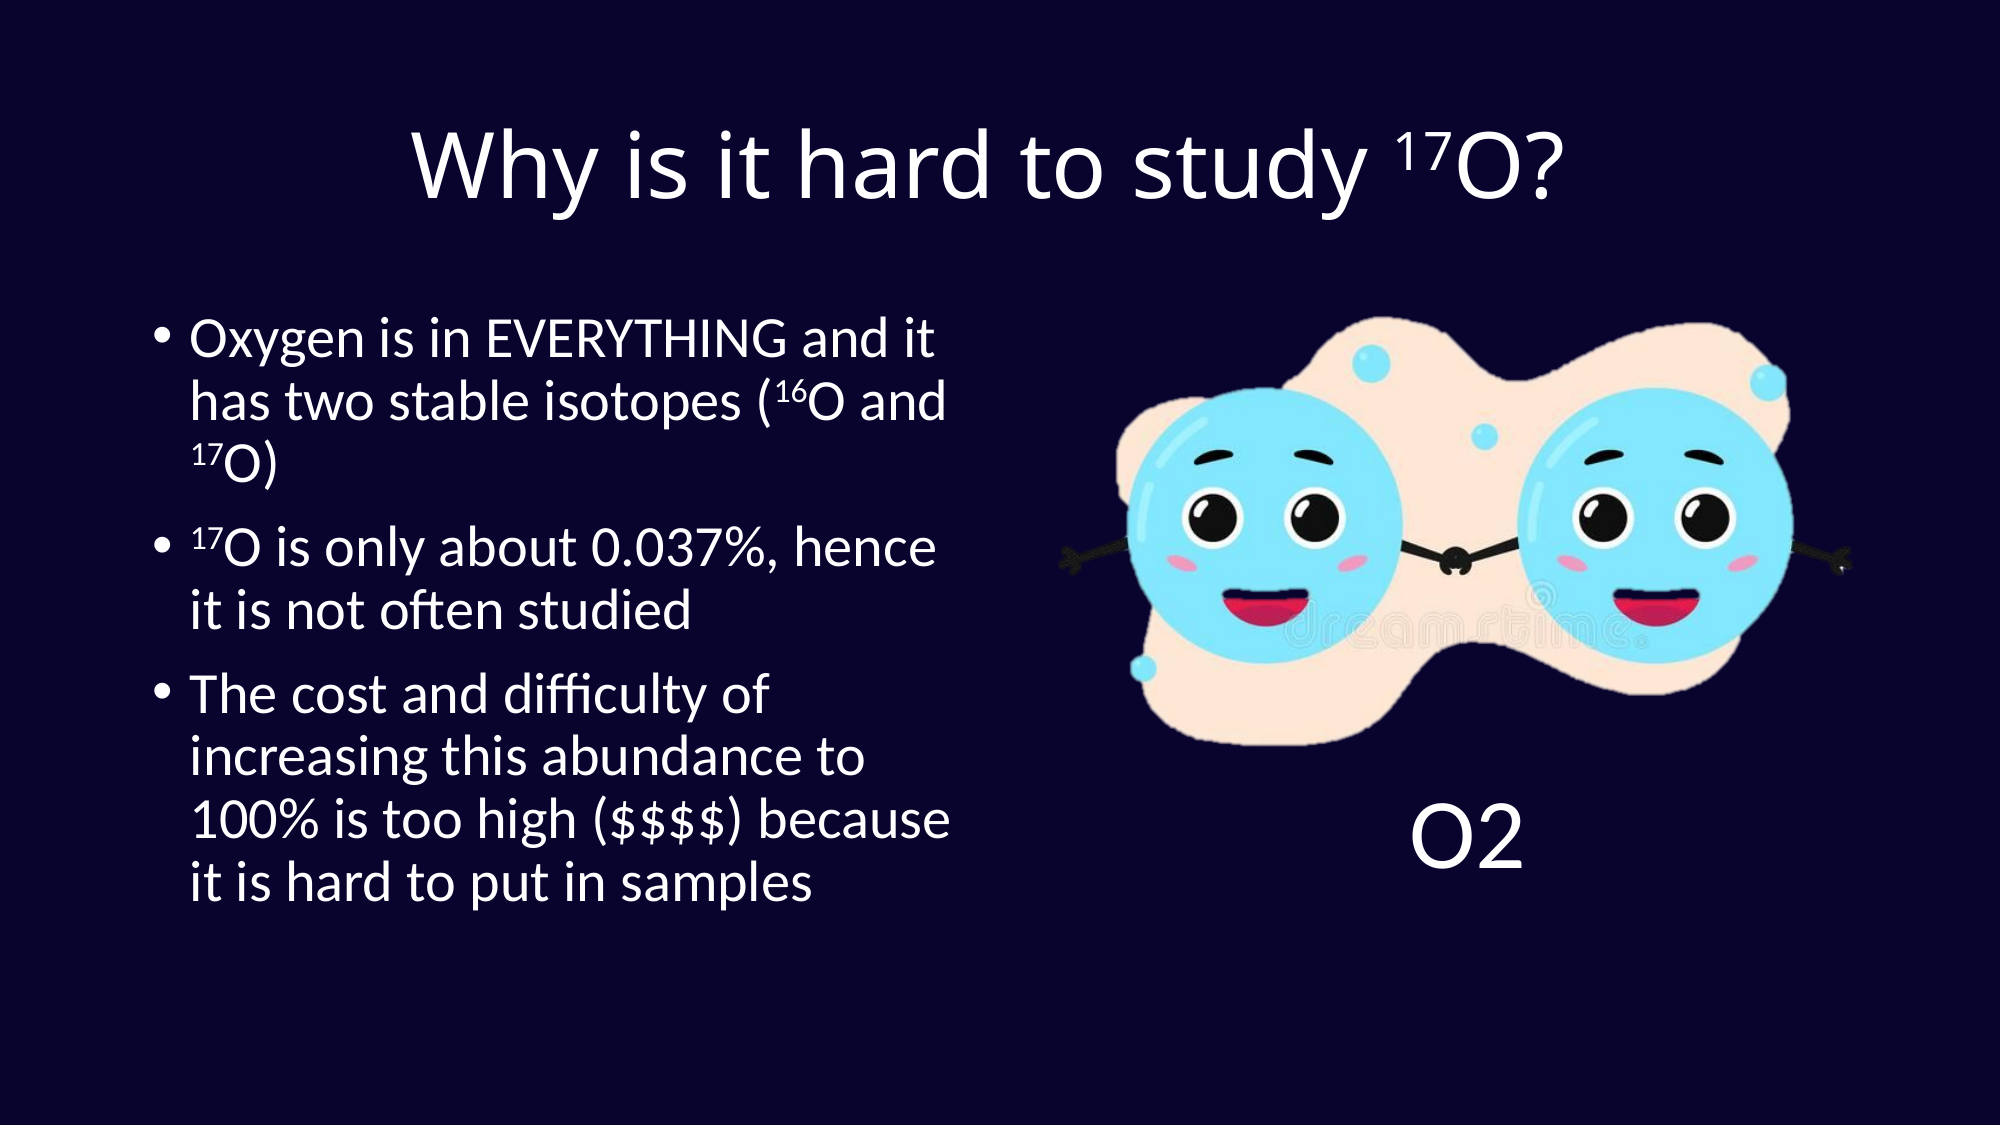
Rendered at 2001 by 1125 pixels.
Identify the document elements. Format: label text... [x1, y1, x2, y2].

list Oxygen is in EVERYTHING and it has two stable isotopes (16O and 17O) 17O is only about 0.037%, hence it is not often studied The cost and difficulty of increasing this abundance to 100% is too high ($$$$) because it is hard to put in samples [137, 299, 988, 1014]
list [1042, 277, 1893, 952]
title Why is it hard to study 17O? [137, 59, 1863, 278]
